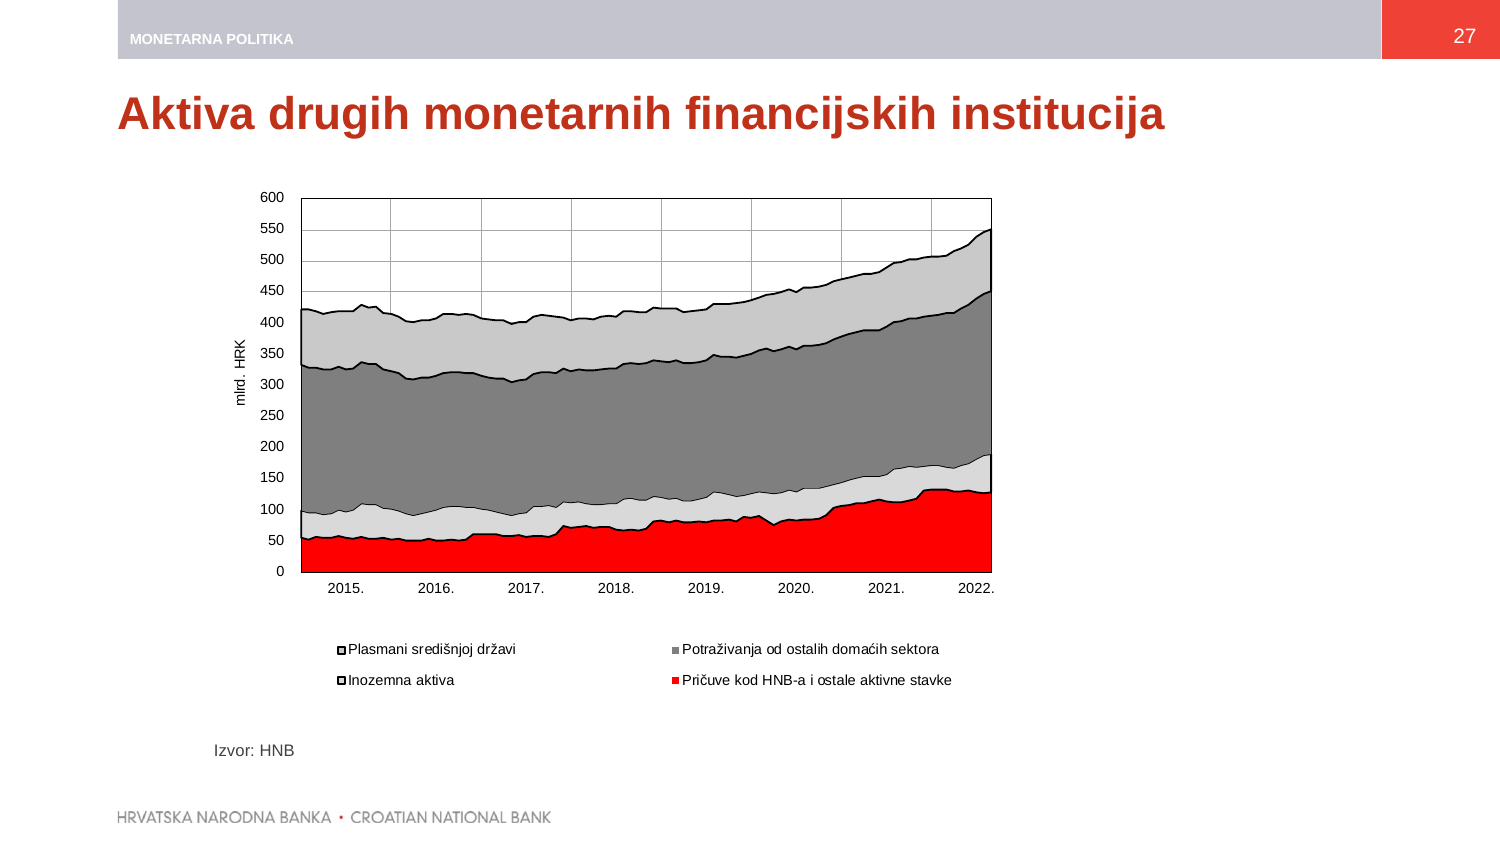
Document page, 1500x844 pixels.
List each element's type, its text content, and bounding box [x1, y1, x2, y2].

footer MONETARNA POLITIKA [117, 0, 1382, 59]
list Izvor: HNB [213, 285, 606, 761]
title Aktiva drugih monetarnih financijskih institucija [117, 87, 1382, 141]
picture [117, 811, 551, 823]
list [221, 168, 1020, 721]
slide_number 27 [1382, 0, 1477, 59]
